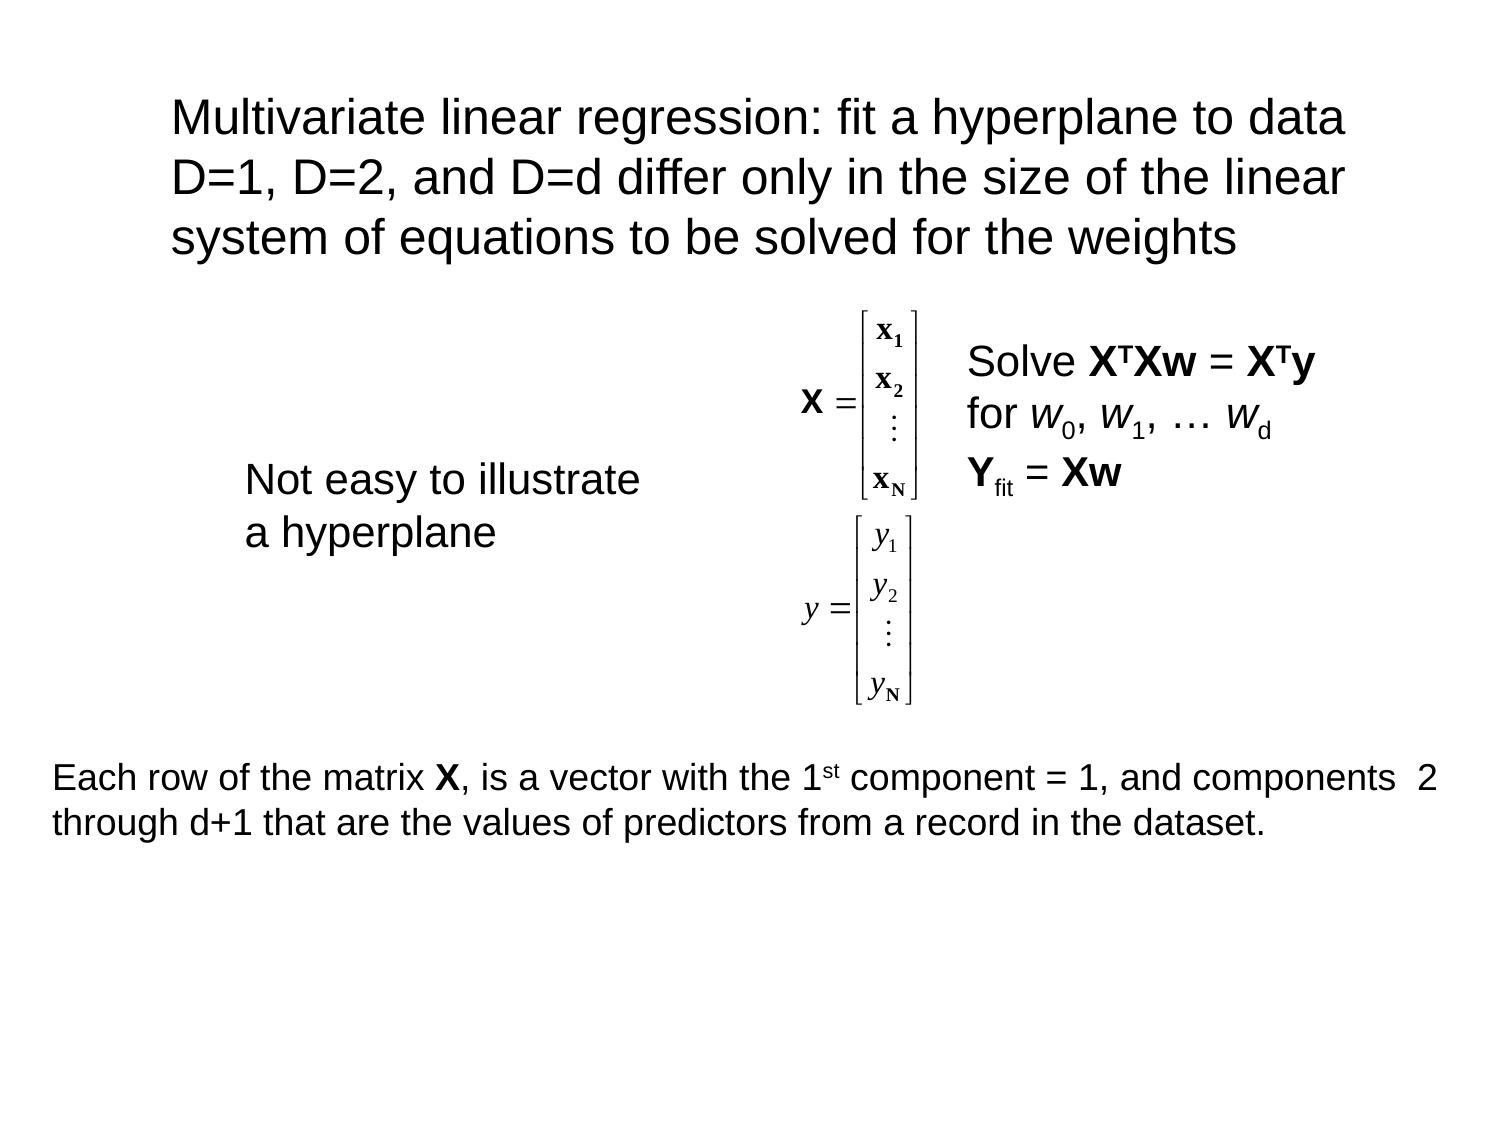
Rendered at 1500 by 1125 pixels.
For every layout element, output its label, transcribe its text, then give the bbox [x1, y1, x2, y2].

text_box Multivariate linear regression: fit a hyperplane to data D=1, D=2, and D=d differ only in the size of the linear system of equations to be solved for the weights [156, 77, 1377, 272]
text_box Each row of the matrix X, is a vector with the 1st component = 1, and components 2 through d+1 that are the values of predictors from a record in the dataset. [52, 740, 1448, 843]
text_box Solve XTXw = XTy for w0, w1, … wd Yfit = Xw [952, 325, 1343, 509]
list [795, 303, 929, 713]
text_box Not easy to illustrate a hyperplane [229, 443, 669, 564]
